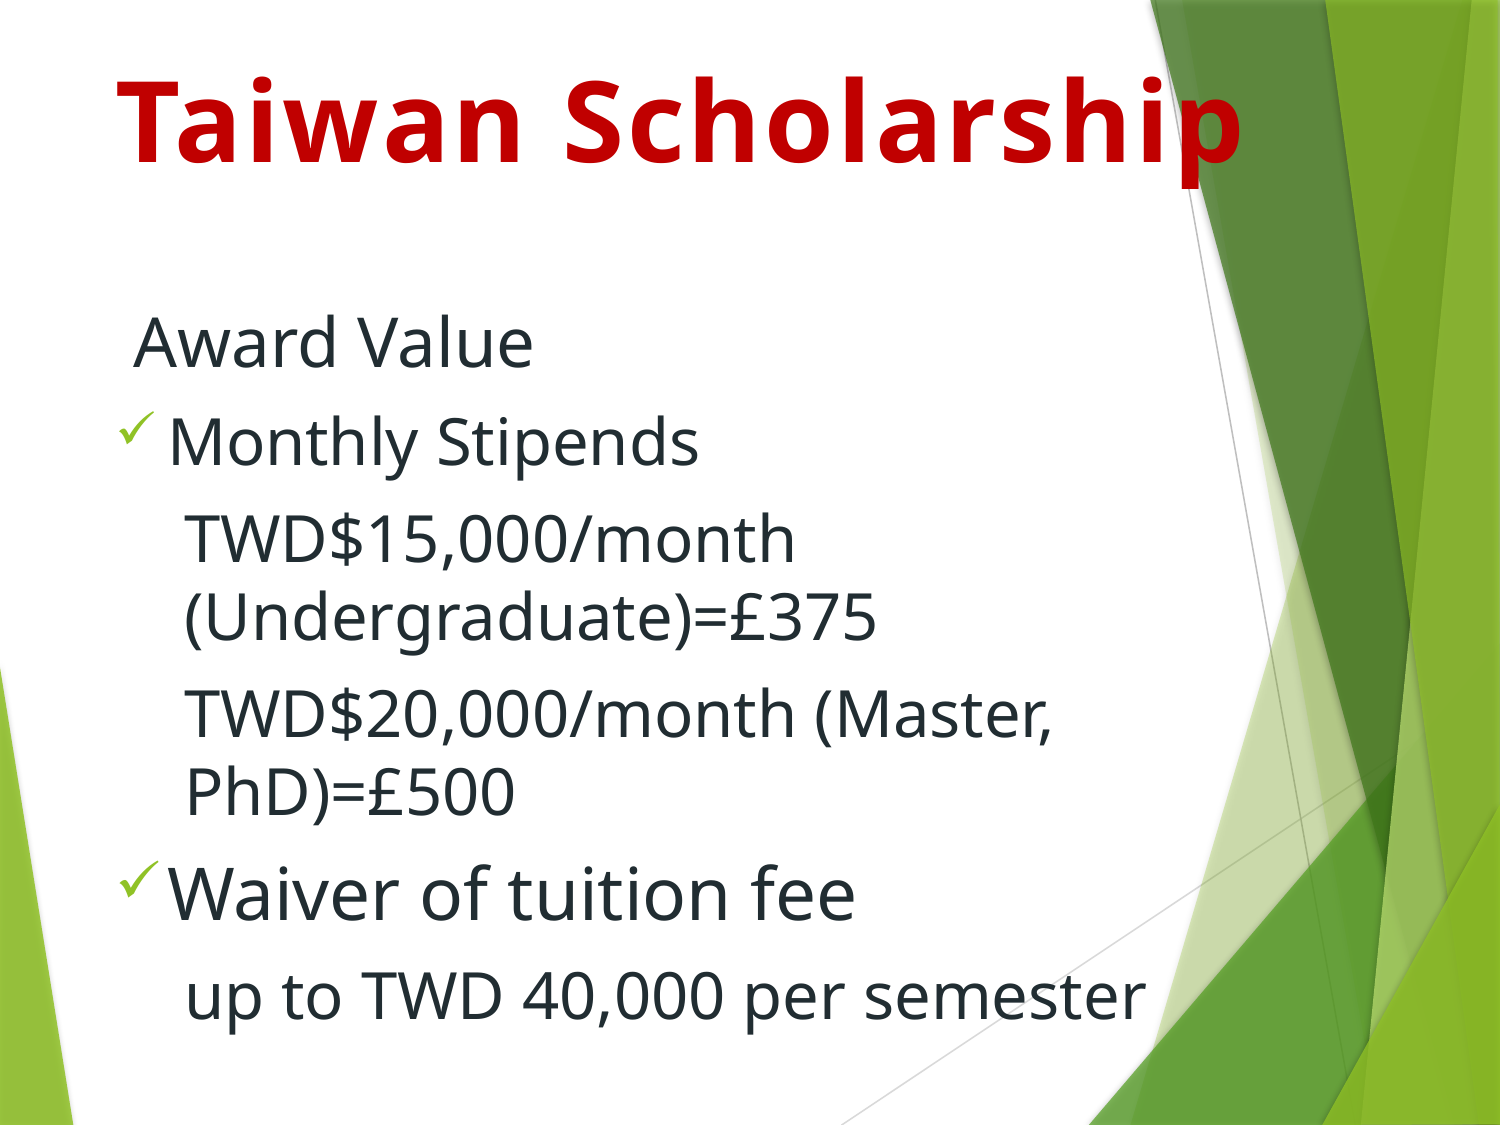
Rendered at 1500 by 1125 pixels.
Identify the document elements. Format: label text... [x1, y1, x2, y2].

title Taiwan Scholarship [100, 42, 1282, 263]
list Award Value Monthly Stipends TWD$15,000/month (Undergraduate)=£375 TWD$20,000/month (Master, PhD)=£500 Waiver of tuition fee up to TWD 40,000 per semester [100, 290, 1412, 1047]
